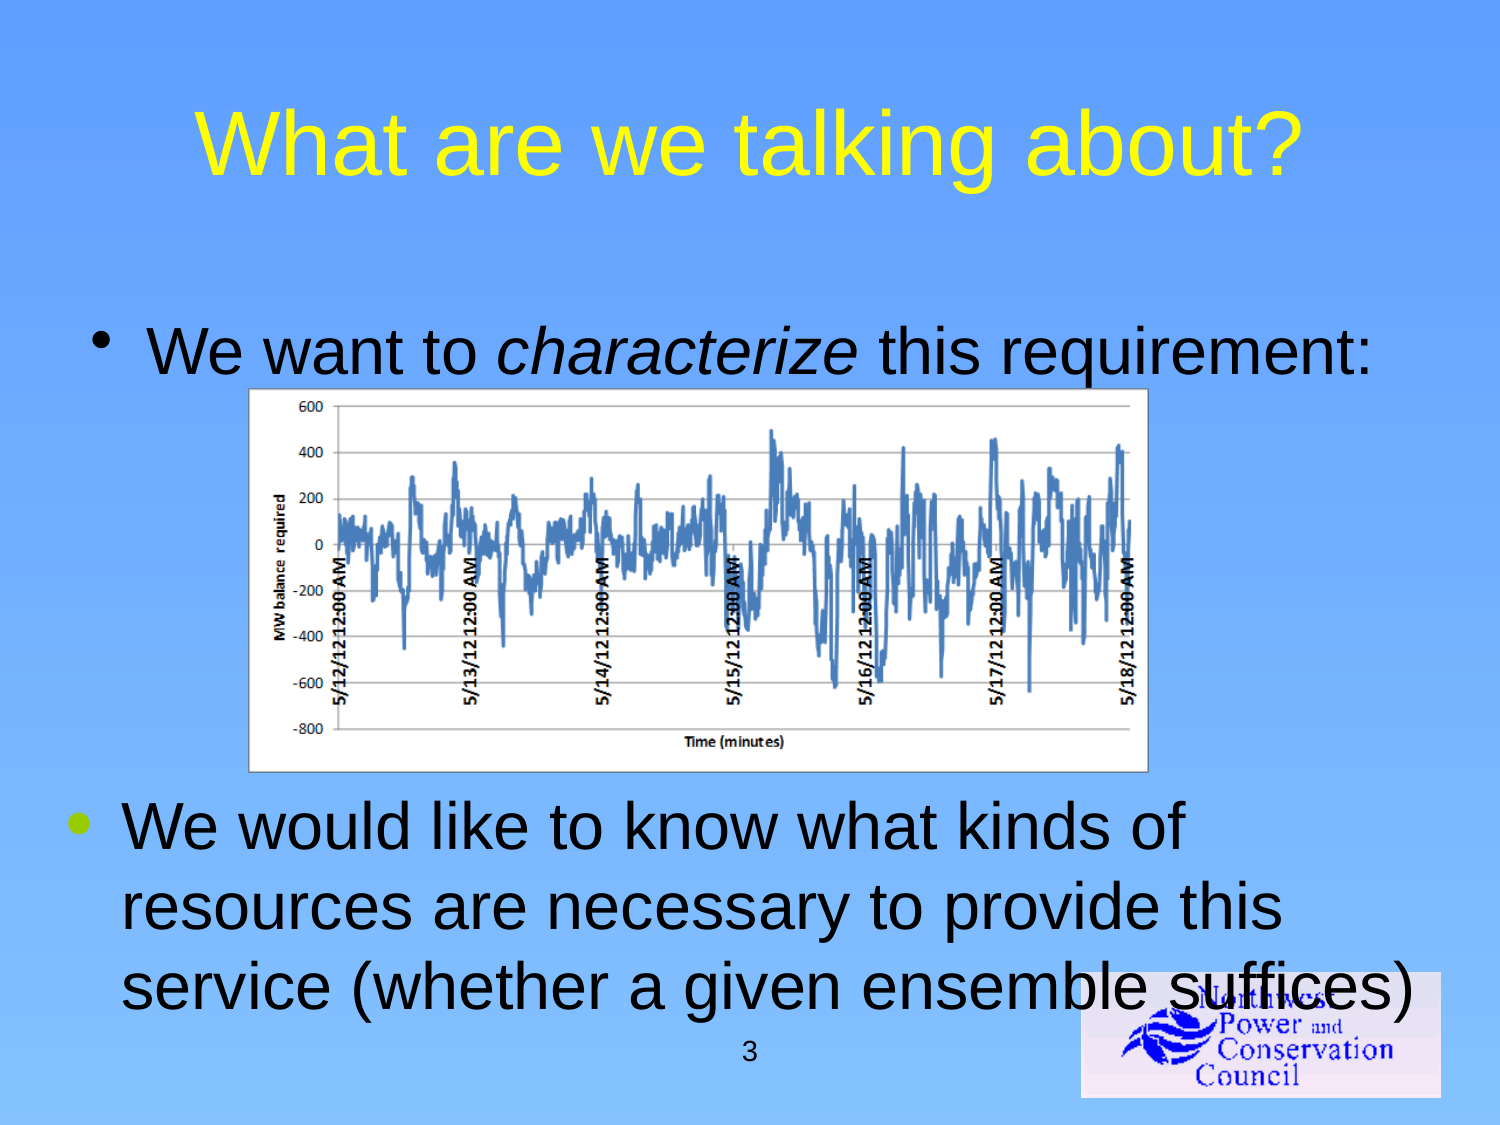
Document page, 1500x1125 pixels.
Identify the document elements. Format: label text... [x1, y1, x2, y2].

text_box We would like to know what kinds of resources are necessary to provide this service (whether a given ensemble suffices) [50, 774, 1438, 1025]
footer 3 [512, 1025, 988, 1103]
list We want to characterize this requirement: [74, 299, 1438, 426]
picture [244, 384, 1151, 775]
title What are we talking about? [74, 44, 1426, 233]
picture [1081, 972, 1441, 1098]
